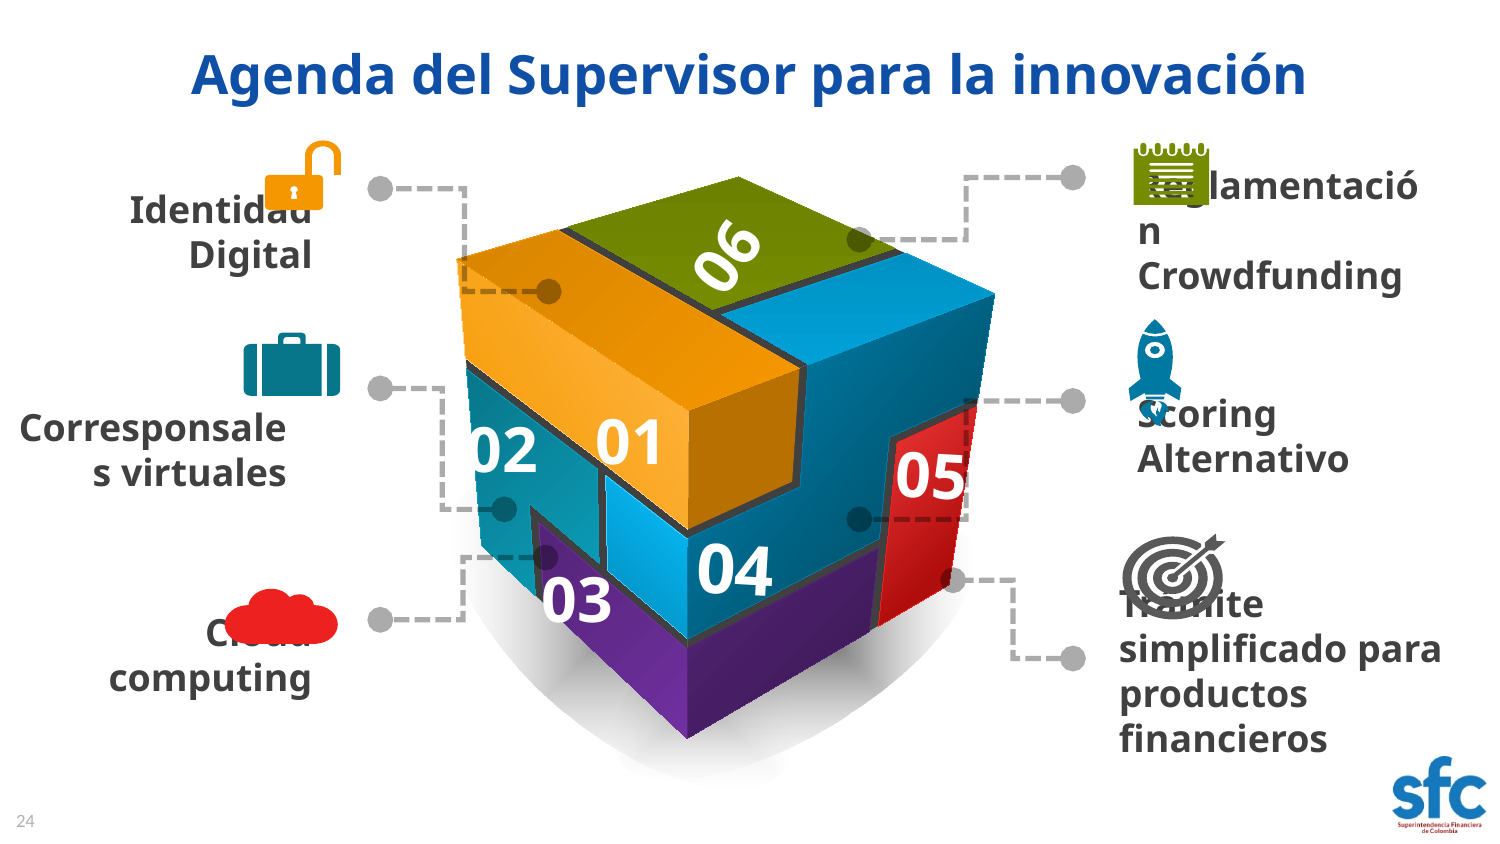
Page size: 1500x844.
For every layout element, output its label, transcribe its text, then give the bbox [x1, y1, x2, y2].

text_box [223, 587, 339, 645]
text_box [859, 400, 1073, 520]
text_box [953, 580, 1073, 659]
text_box [261, 331, 323, 397]
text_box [380, 188, 549, 292]
text_box Scoring Alternativo [1122, 382, 1434, 487]
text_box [859, 177, 1073, 240]
text_box Cloud computing [15, 601, 328, 707]
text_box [380, 557, 546, 620]
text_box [380, 388, 505, 510]
text_box [1132, 141, 1211, 207]
text_box [326, 342, 342, 397]
text_box Identidad Digital [16, 178, 328, 284]
text_box Reglamentación Crowdfunding [1122, 154, 1434, 305]
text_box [410, 176, 1000, 739]
text_box [1127, 317, 1183, 428]
slide_number 24 [1, 797, 339, 843]
title Agenda del Supervisor para la innovación [1, 0, 1500, 154]
text_box Trámite simplificado para productos financieros [1104, 572, 1490, 768]
text_box Corresponsales virtuales [0, 397, 302, 502]
text_box [263, 139, 343, 212]
text_box [242, 342, 258, 397]
text_box [1121, 531, 1229, 621]
picture [1392, 768, 1487, 833]
